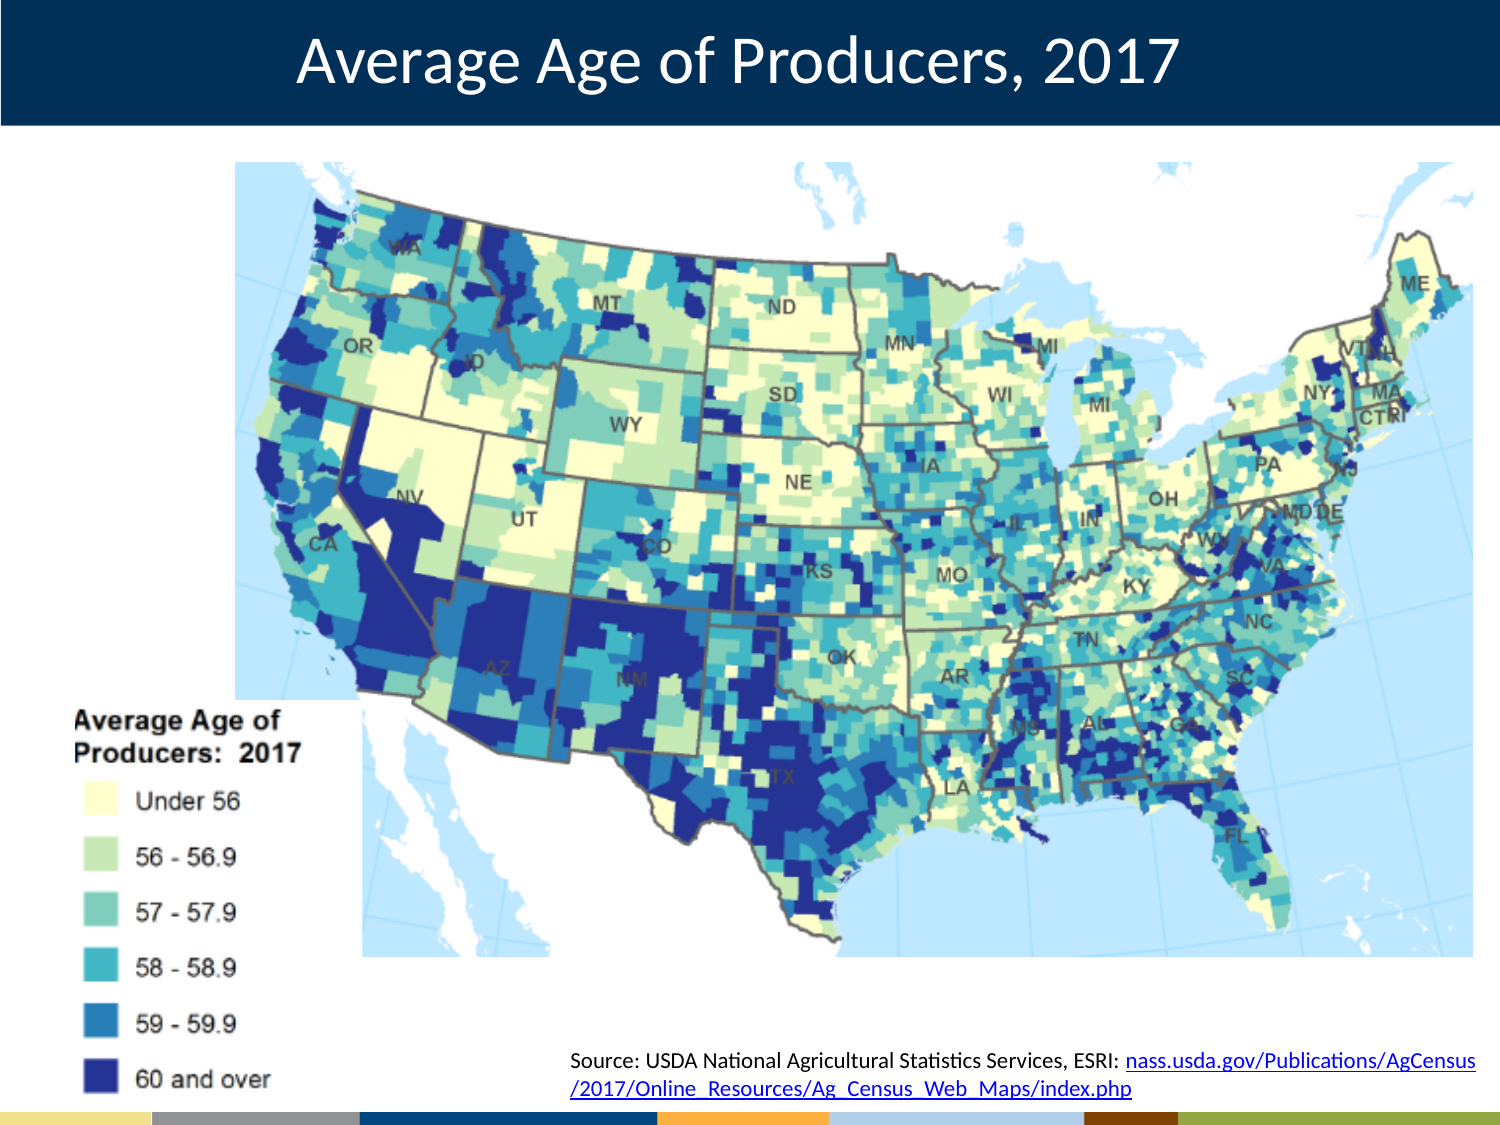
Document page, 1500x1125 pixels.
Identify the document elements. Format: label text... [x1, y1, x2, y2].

picture [74, 162, 1473, 1101]
text_box Average Age of Producers, 2017 [29, 1, 1467, 127]
picture [0, 1112, 1500, 1125]
text_box Source: USDA National Agricultural Statistics Services, ESRI: nass.usda.gov/Publications/AgCensus/2017/Online_Resources/Ag_Census_Web_Maps/index.php [555, 1038, 1500, 1109]
text_box [0, 0, 1500, 128]
